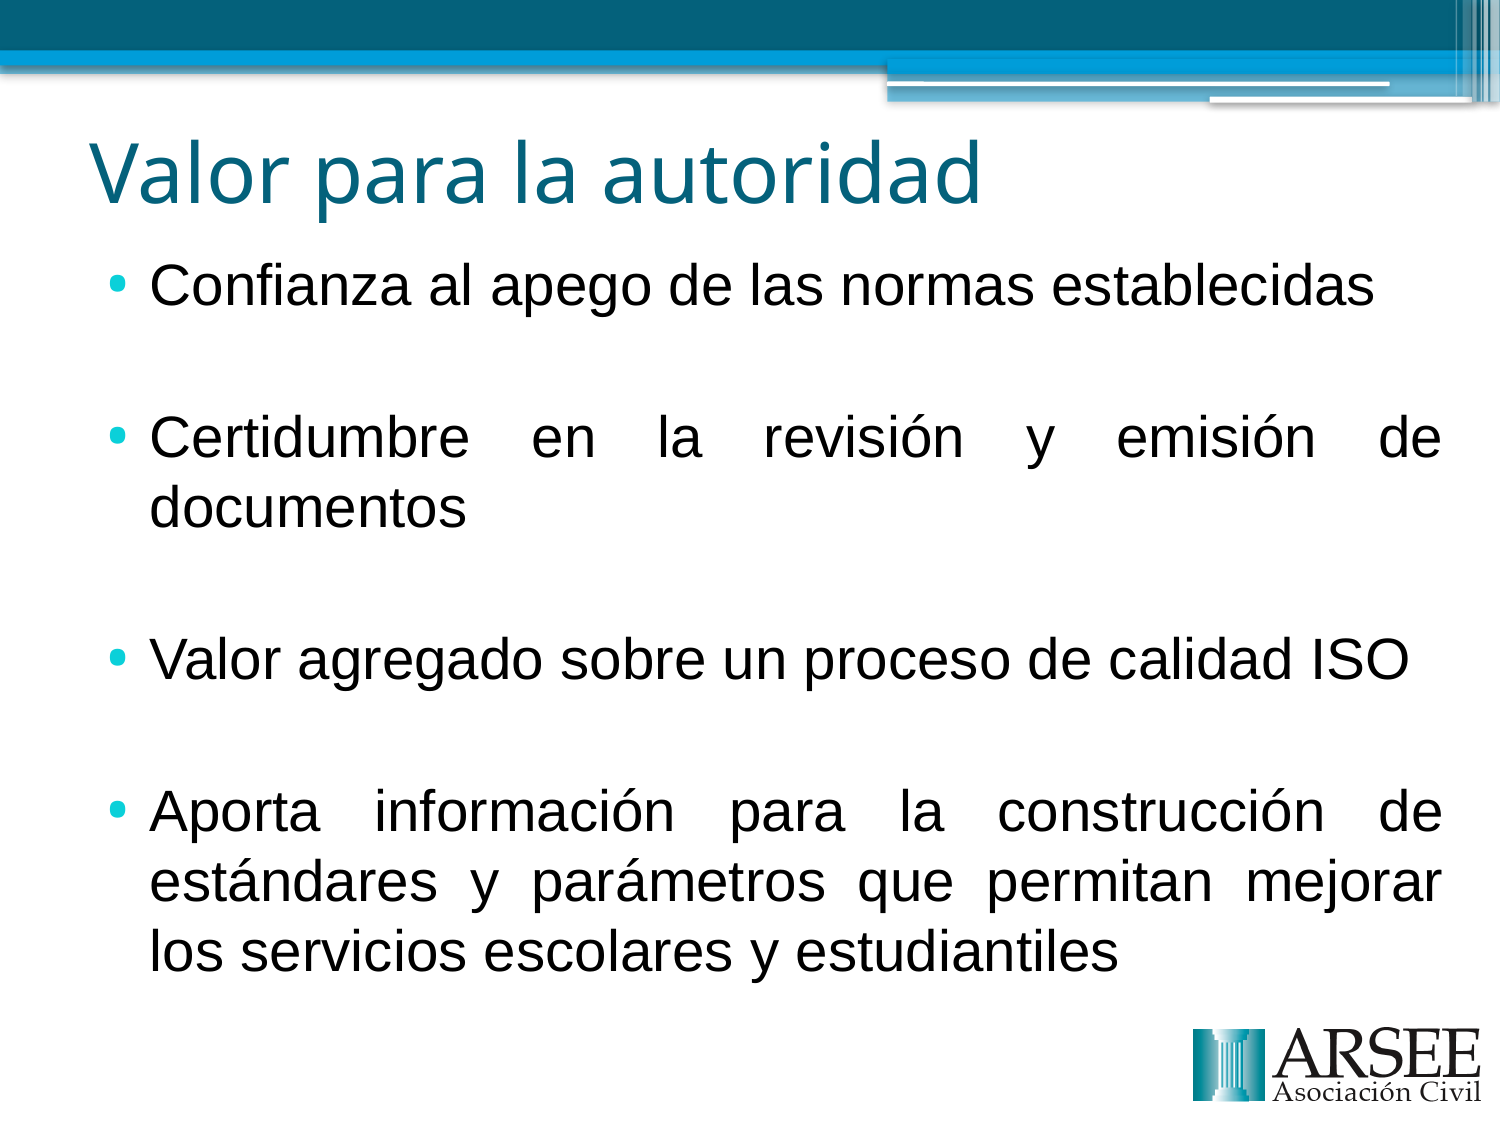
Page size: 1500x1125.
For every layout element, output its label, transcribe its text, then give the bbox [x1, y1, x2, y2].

list Confianza al apego de las normas establecidas Certidumbre en la revisión y emisión de documentos Valor agregado sobre un proceso de calidad ISO Aporta información para la construcción de estándares y parámetros que permitan mejorar los servicios escolares y estudiantiles [75, 239, 1460, 1079]
picture [1182, 1009, 1500, 1125]
title Valor para la autoridad [75, 100, 1425, 239]
